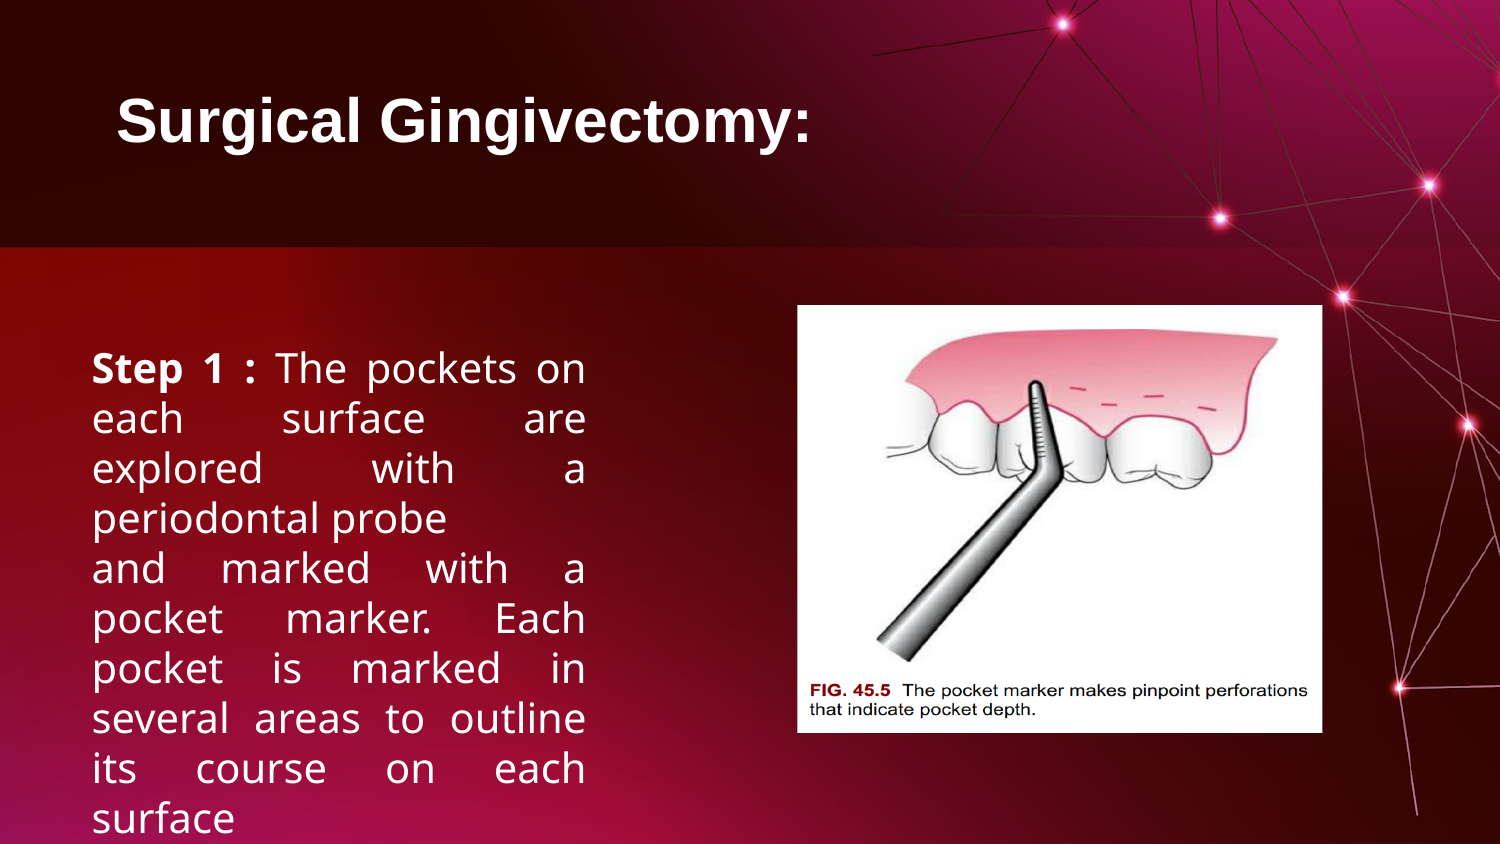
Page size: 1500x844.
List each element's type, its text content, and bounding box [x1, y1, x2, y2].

picture [0, 0, 1500, 844]
title Surgical Gingivectomy: [101, 65, 1108, 201]
text_box Step 1 : The pockets on each surface are explored with a periodontal probe and marked with a pocket marker. Each pocket is marked in several areas to outline its course on each surface [76, 327, 602, 844]
